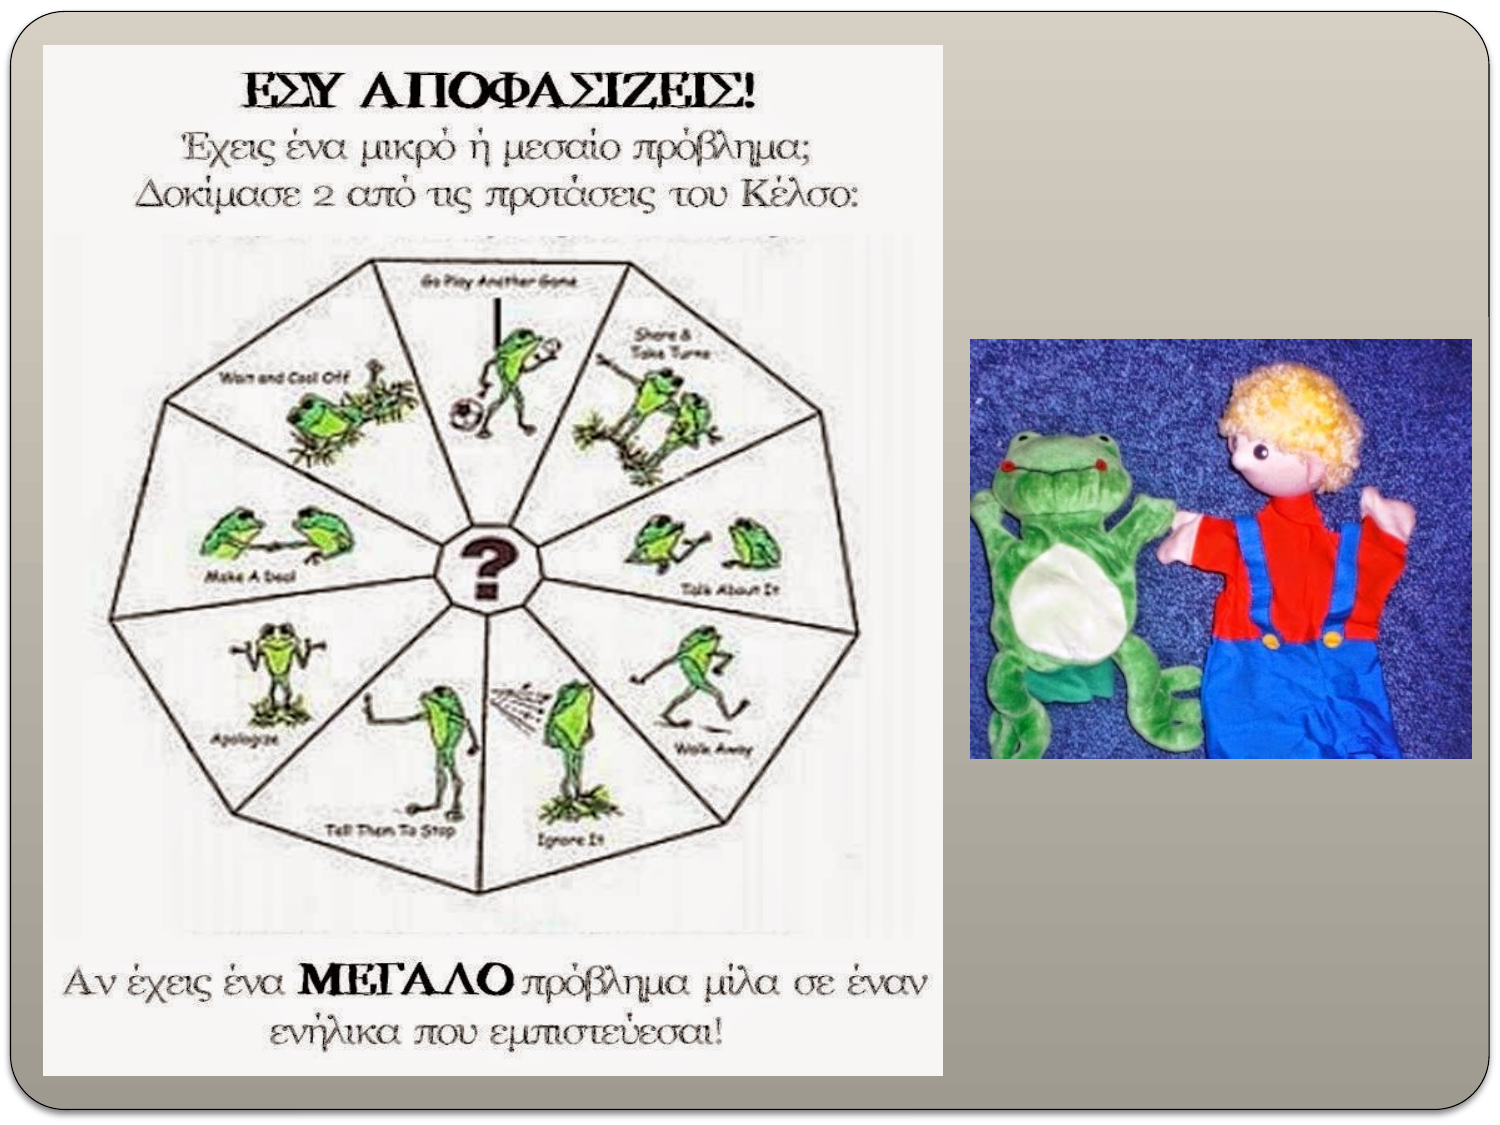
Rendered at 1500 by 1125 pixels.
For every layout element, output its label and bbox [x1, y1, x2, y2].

picture [970, 339, 1472, 759]
picture [43, 45, 943, 1076]
